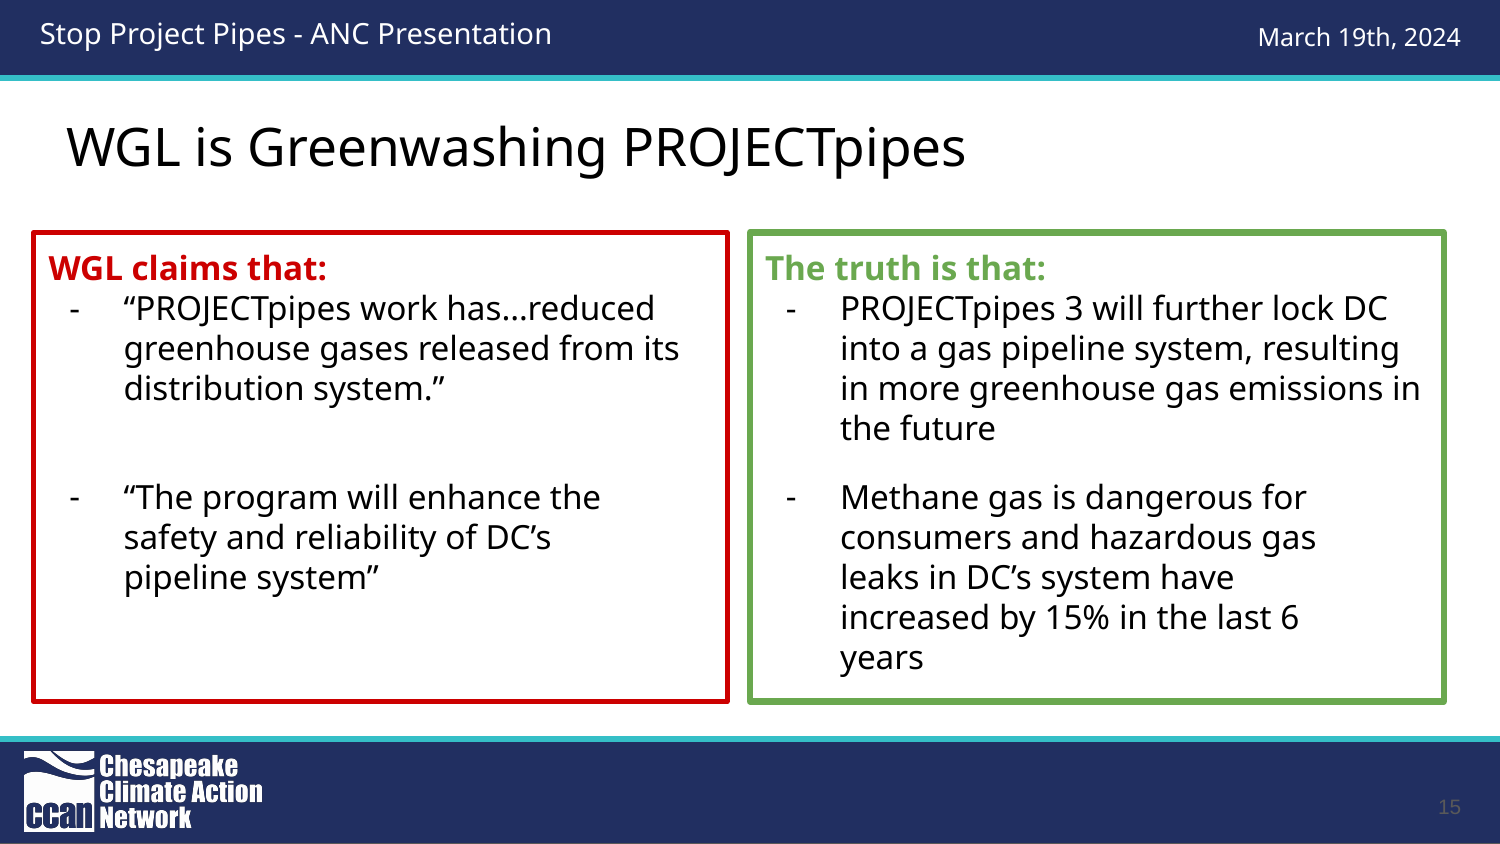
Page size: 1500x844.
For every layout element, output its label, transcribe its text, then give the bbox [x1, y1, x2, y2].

slide_number ‹#› [1381, 773, 1477, 839]
text_box Methane gas is dangerous for consumers and hazardous gas leaks in DC’s system have increased by 15% in the last 6 years [749, 461, 1377, 593]
text_box WGL claims that: “PROJECTpipes work has…reduced greenhouse gases released from its distribution system.” [33, 232, 728, 702]
picture [24, 750, 266, 832]
title WGL is Greenwashing PROJECTpipes [51, 98, 1449, 192]
text_box The truth is that: PROJECTpipes 3 will further lock DC into a gas pipeline system, resulting in more greenhouse gas emissions in the future [749, 232, 1444, 702]
text_box “The program will enhance the safety and reliability of DC’s pipeline system” [33, 461, 651, 593]
